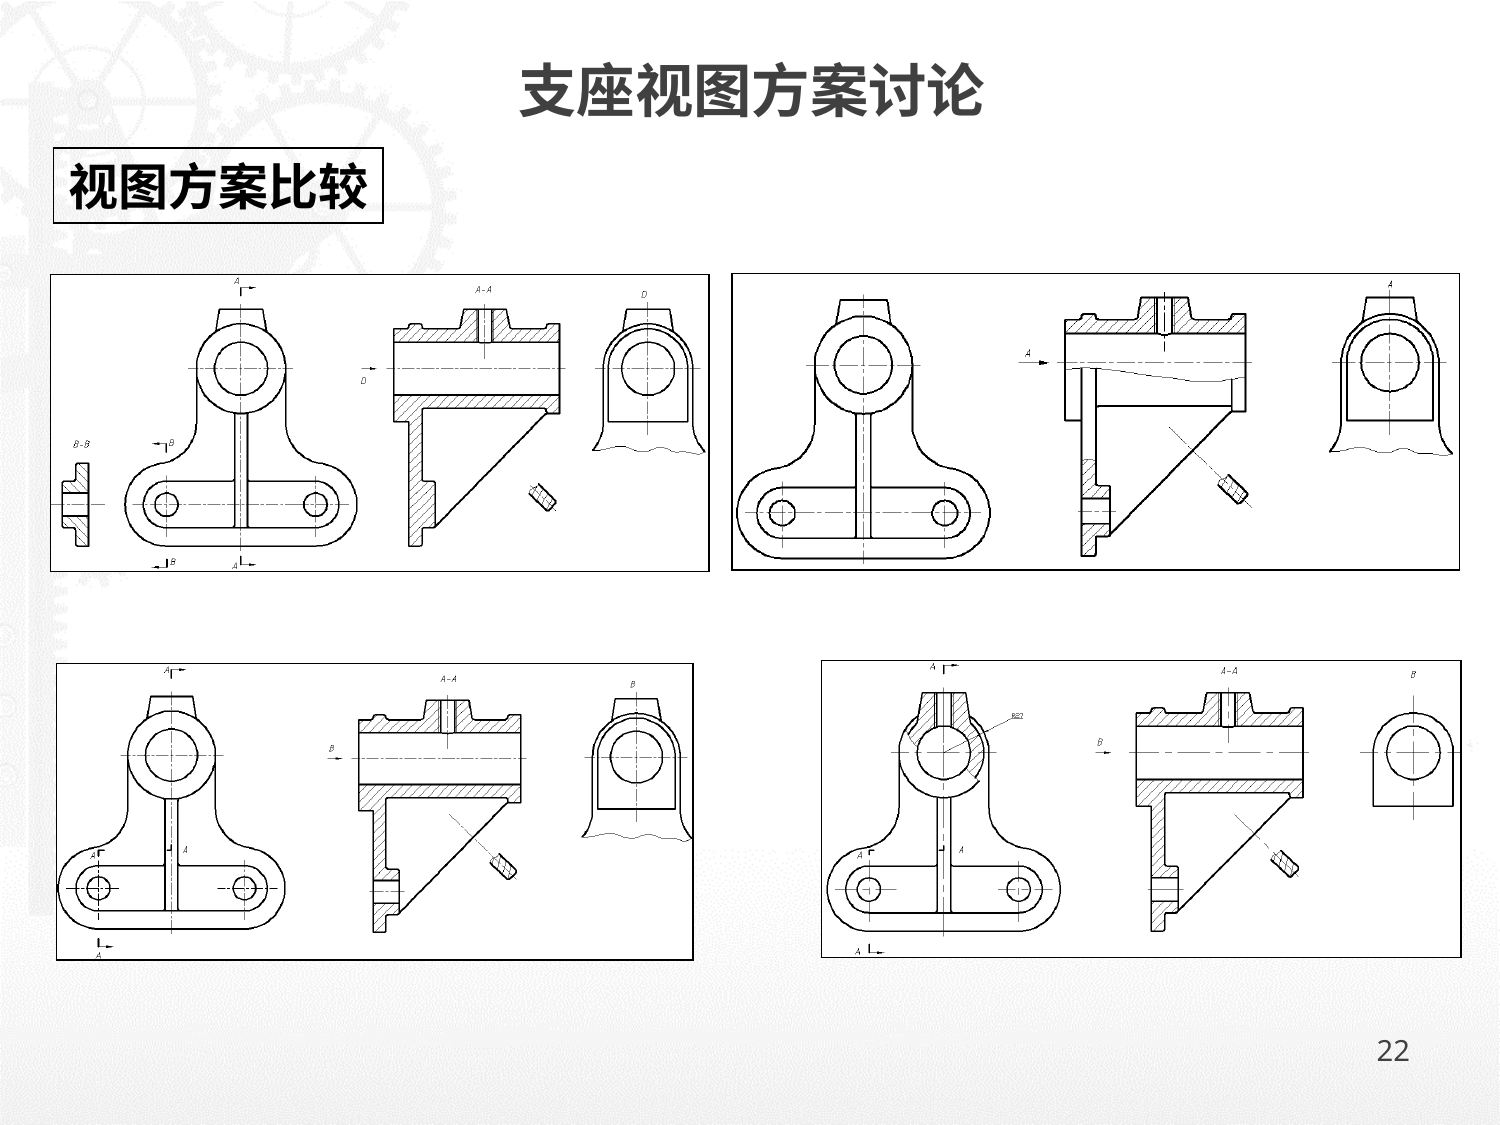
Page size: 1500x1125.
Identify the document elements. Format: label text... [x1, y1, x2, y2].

text_box 支座视图方案讨论 [181, 22, 1322, 132]
picture [0, 0, 1500, 1125]
text_box 22 [1074, 1024, 1425, 1103]
text_box 视图方案比较 [53, 148, 383, 223]
